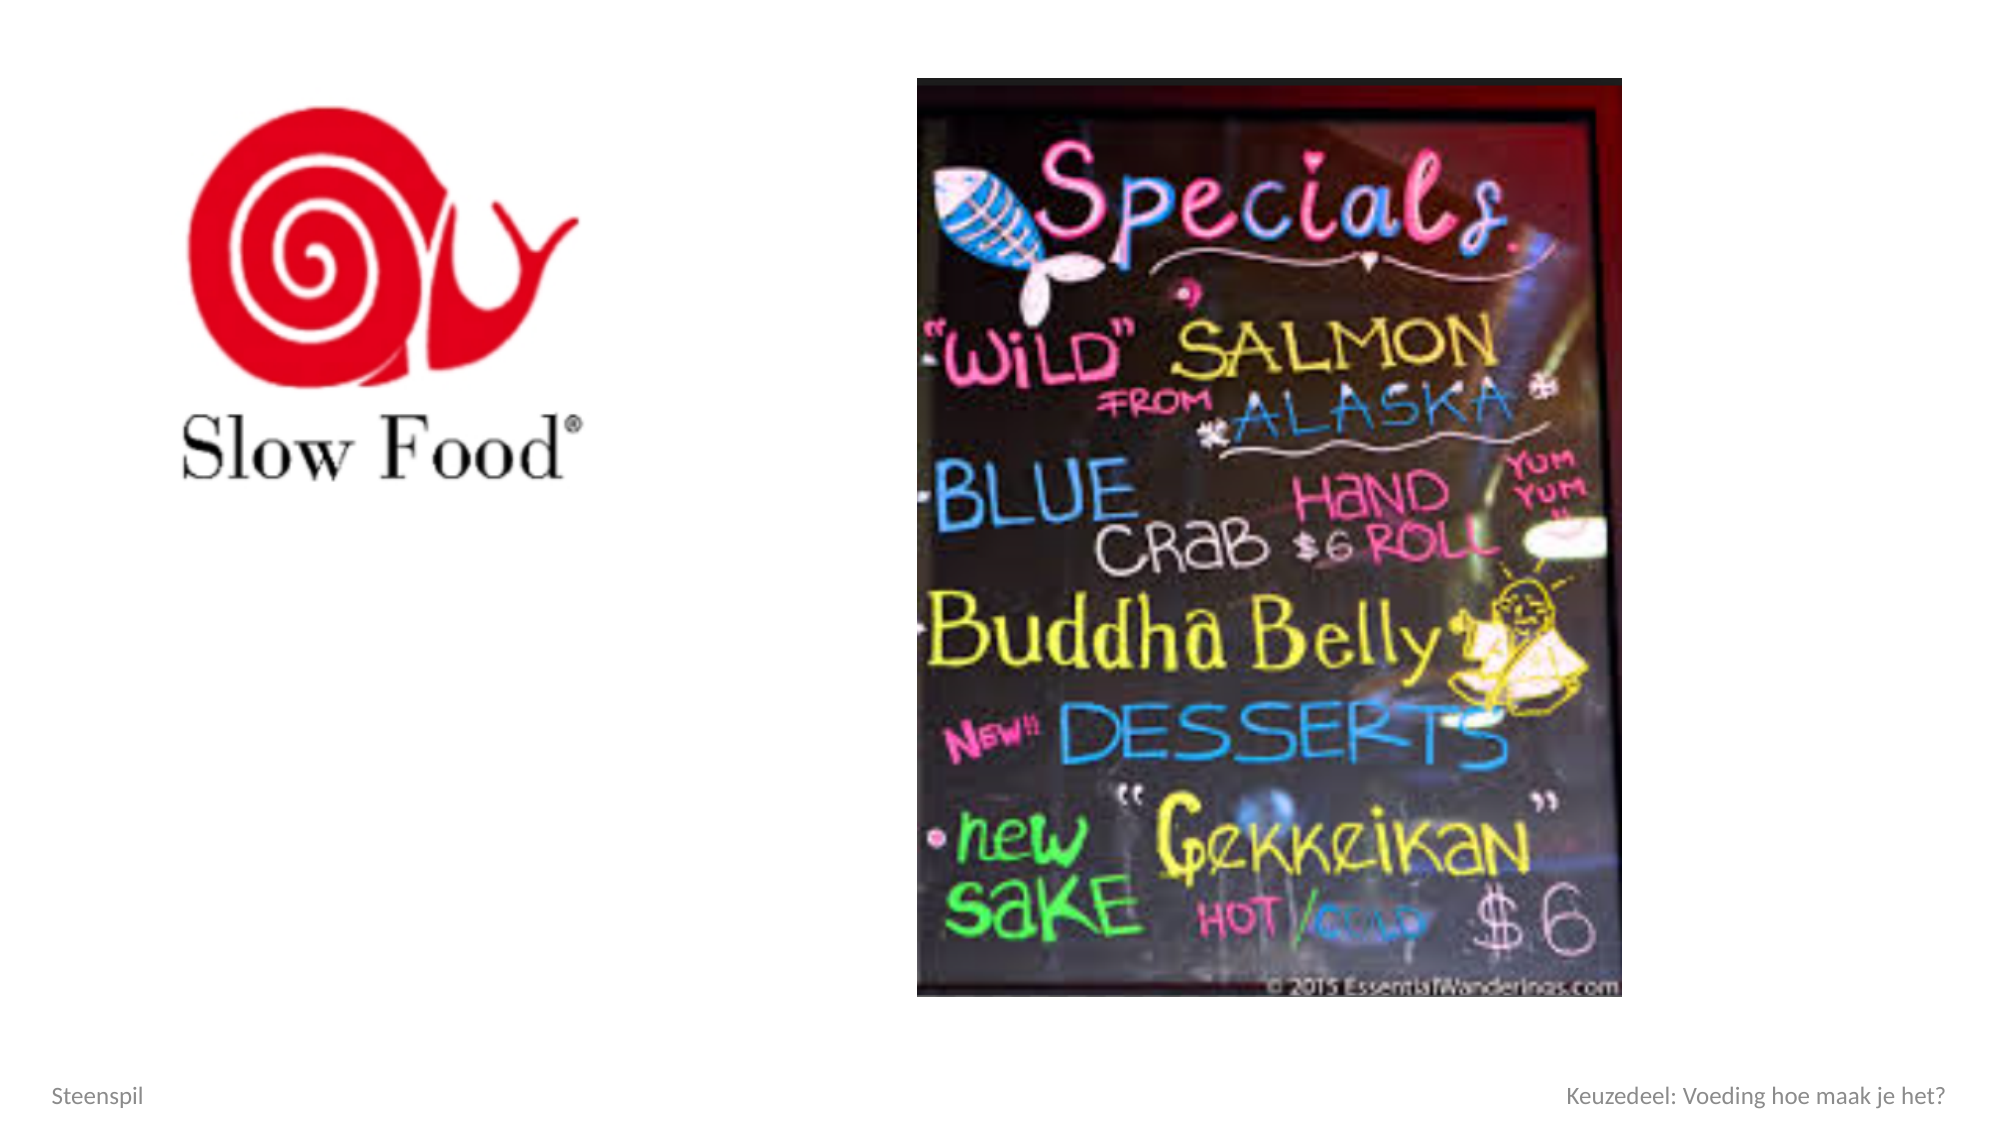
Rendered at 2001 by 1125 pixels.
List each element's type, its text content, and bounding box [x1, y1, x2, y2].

footer Steenspil Keuzedeel: Voeding hoe maak je het? [0, 1065, 2000, 1125]
picture [92, 57, 654, 518]
picture [917, 78, 1622, 997]
